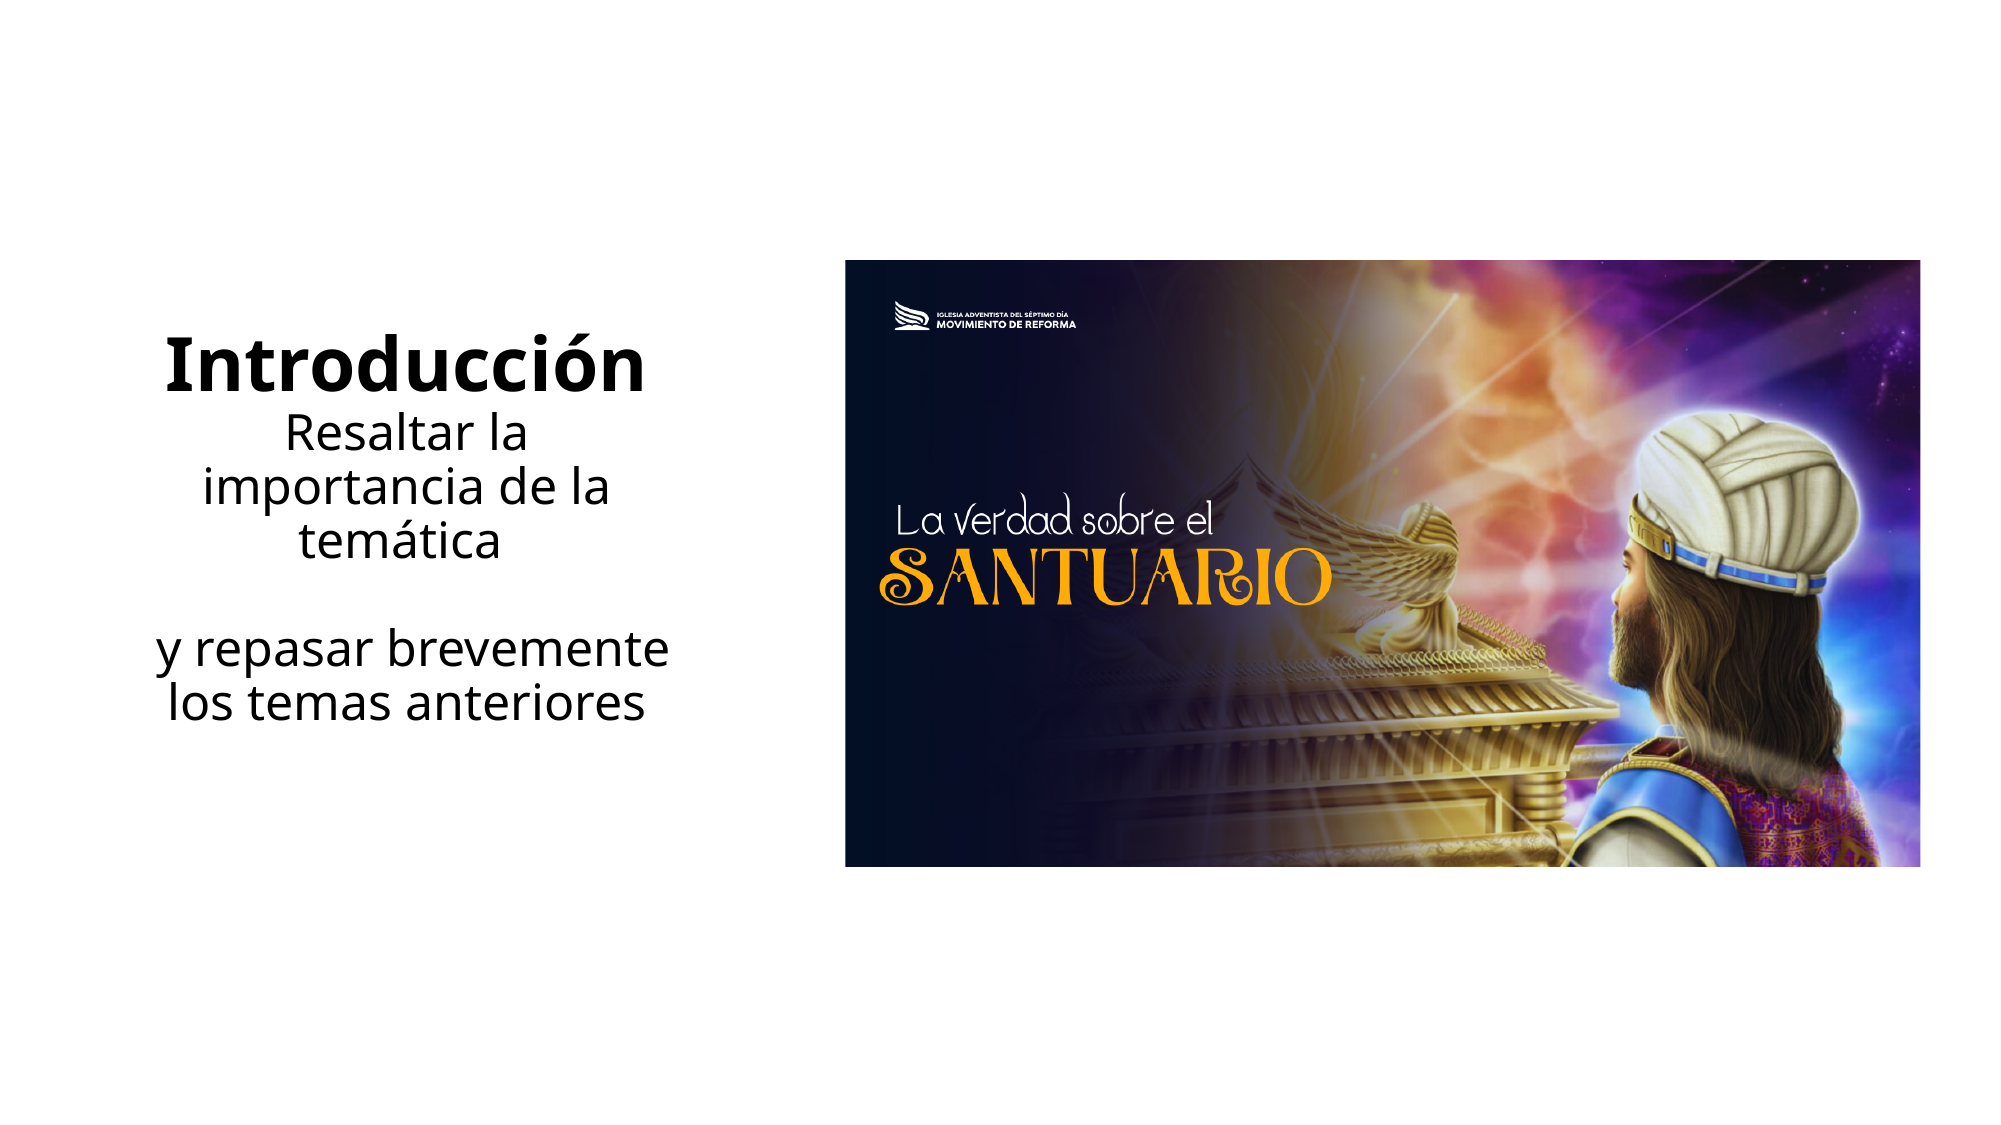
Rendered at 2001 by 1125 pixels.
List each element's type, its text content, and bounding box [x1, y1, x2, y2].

title Introducción Resaltar la importancia de la temática y repasar brevemente los temas anteriores [121, 121, 693, 936]
picture [845, 259, 1921, 867]
